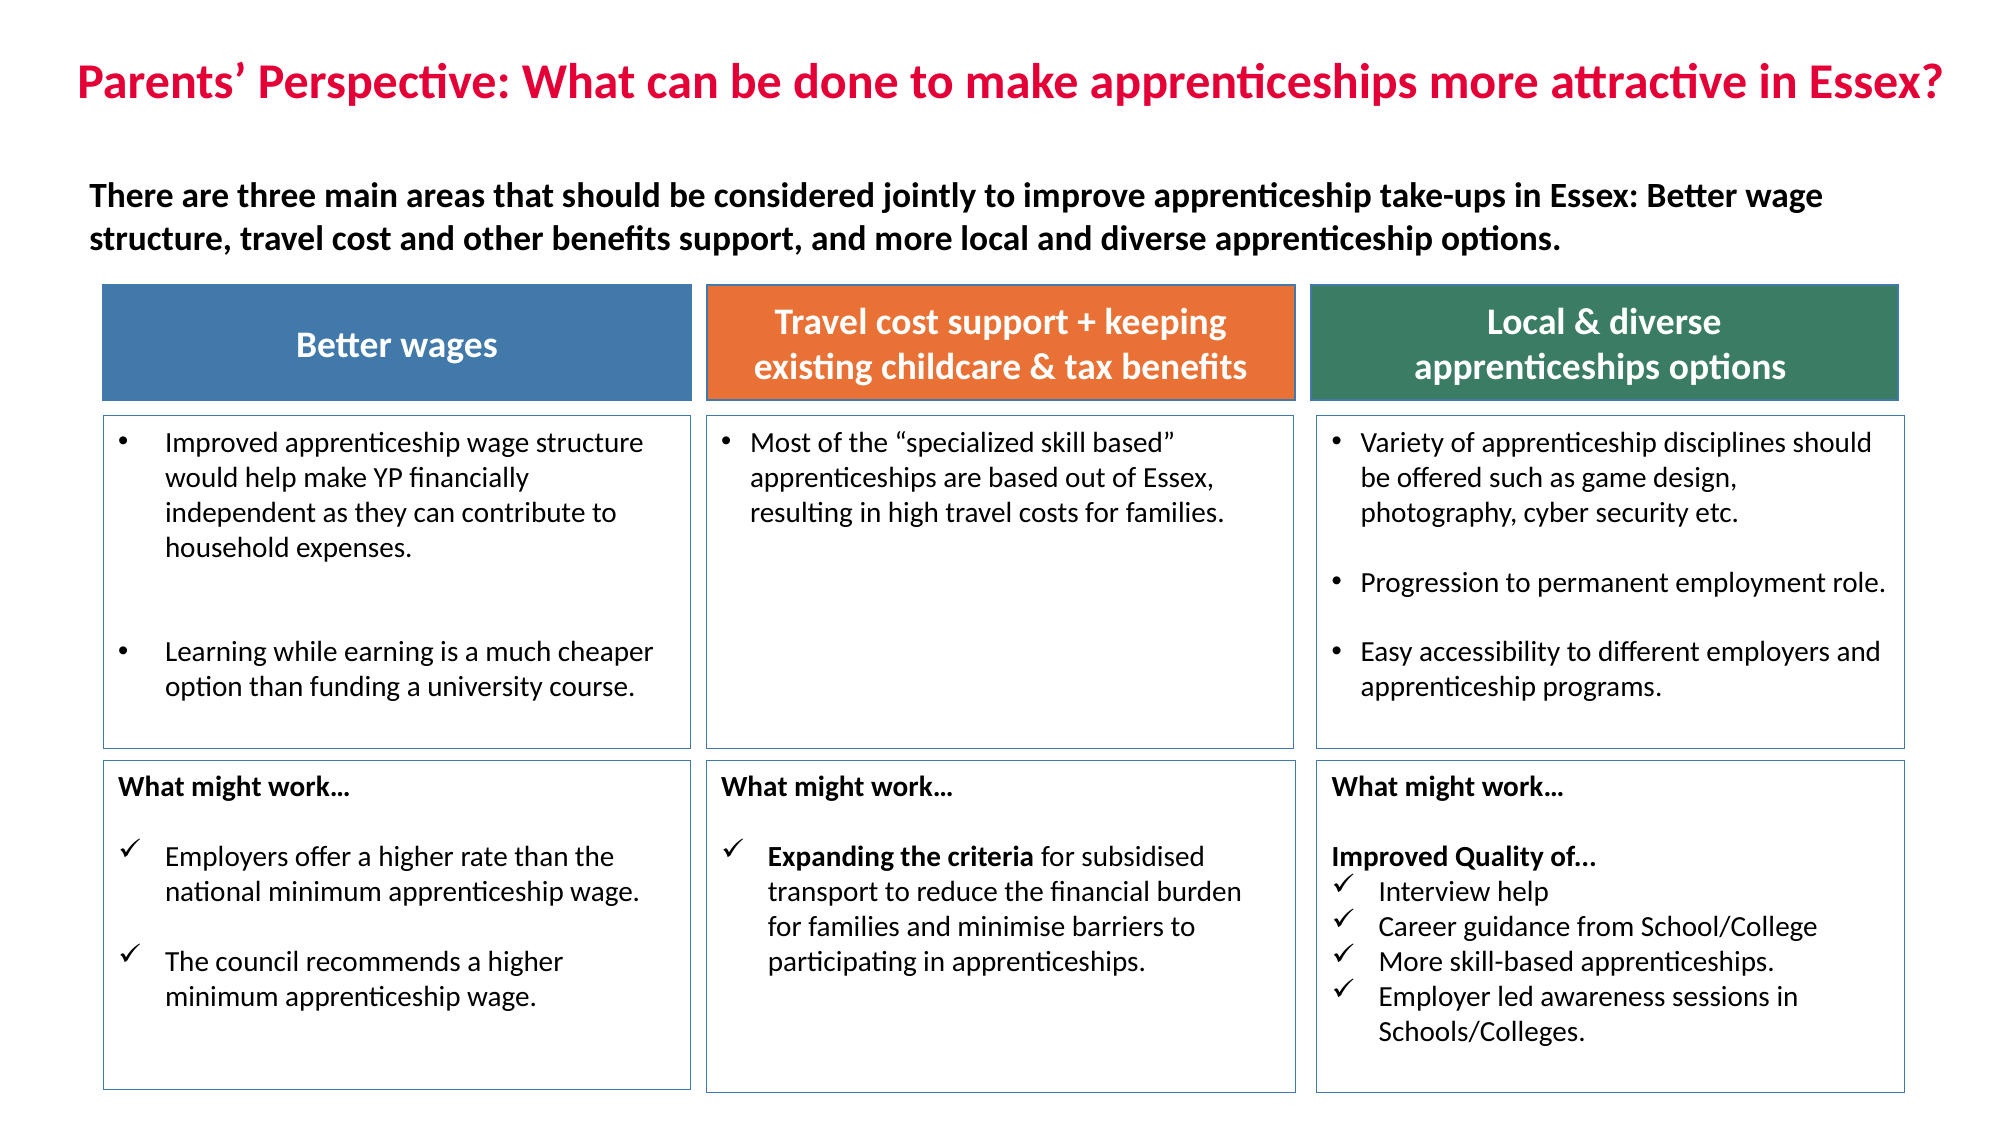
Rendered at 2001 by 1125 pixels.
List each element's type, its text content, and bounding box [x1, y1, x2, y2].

text_box Better wages [102, 284, 692, 401]
text_box What might work… Improved Quality of... Interview help Career guidance from School/College More skill-based apprenticeships. Employer led awareness sessions in Schools/Colleges. [1316, 760, 1905, 1093]
text_box Most of the “specialized skill based” apprenticeships are based out of Essex, resulting in high travel costs for families. [706, 415, 1294, 749]
text_box Improved apprenticeship wage structure would help make YP financially independent as they can contribute to household expenses. Learning while earning is a much cheaper option than funding a university course. [103, 415, 691, 749]
text_box What might work… Expanding the criteria for subsidised transport to reduce the financial burden for families and minimise barriers to participating in apprenticeships. [706, 760, 1296, 1093]
text_box Variety of apprenticeship disciplines should be offered such as game design, photography, cyber security etc. Progression to permanent employment role. Easy accessibility to different employers and apprenticeship programs. [1316, 415, 1905, 749]
text_box What might work… Employers offer a higher rate than the national minimum apprenticeship wage. The council recommends a higher minimum apprenticeship wage. [103, 760, 691, 1090]
text_box Travel cost support + keeping existing childcare & tax benefits [706, 284, 1296, 401]
title Parents’ Perspective: What can be done to make apprenticeships more attractive in Essex? [77, 48, 1955, 224]
text_box There are three main areas that should be considered jointly to improve apprenticeship take-ups in Essex: Better wage structure, travel cost and other benefits support, and more local and diverse apprenticeship options. [89, 172, 1938, 224]
text_box Local & diverse apprenticeships options [1310, 284, 1899, 401]
